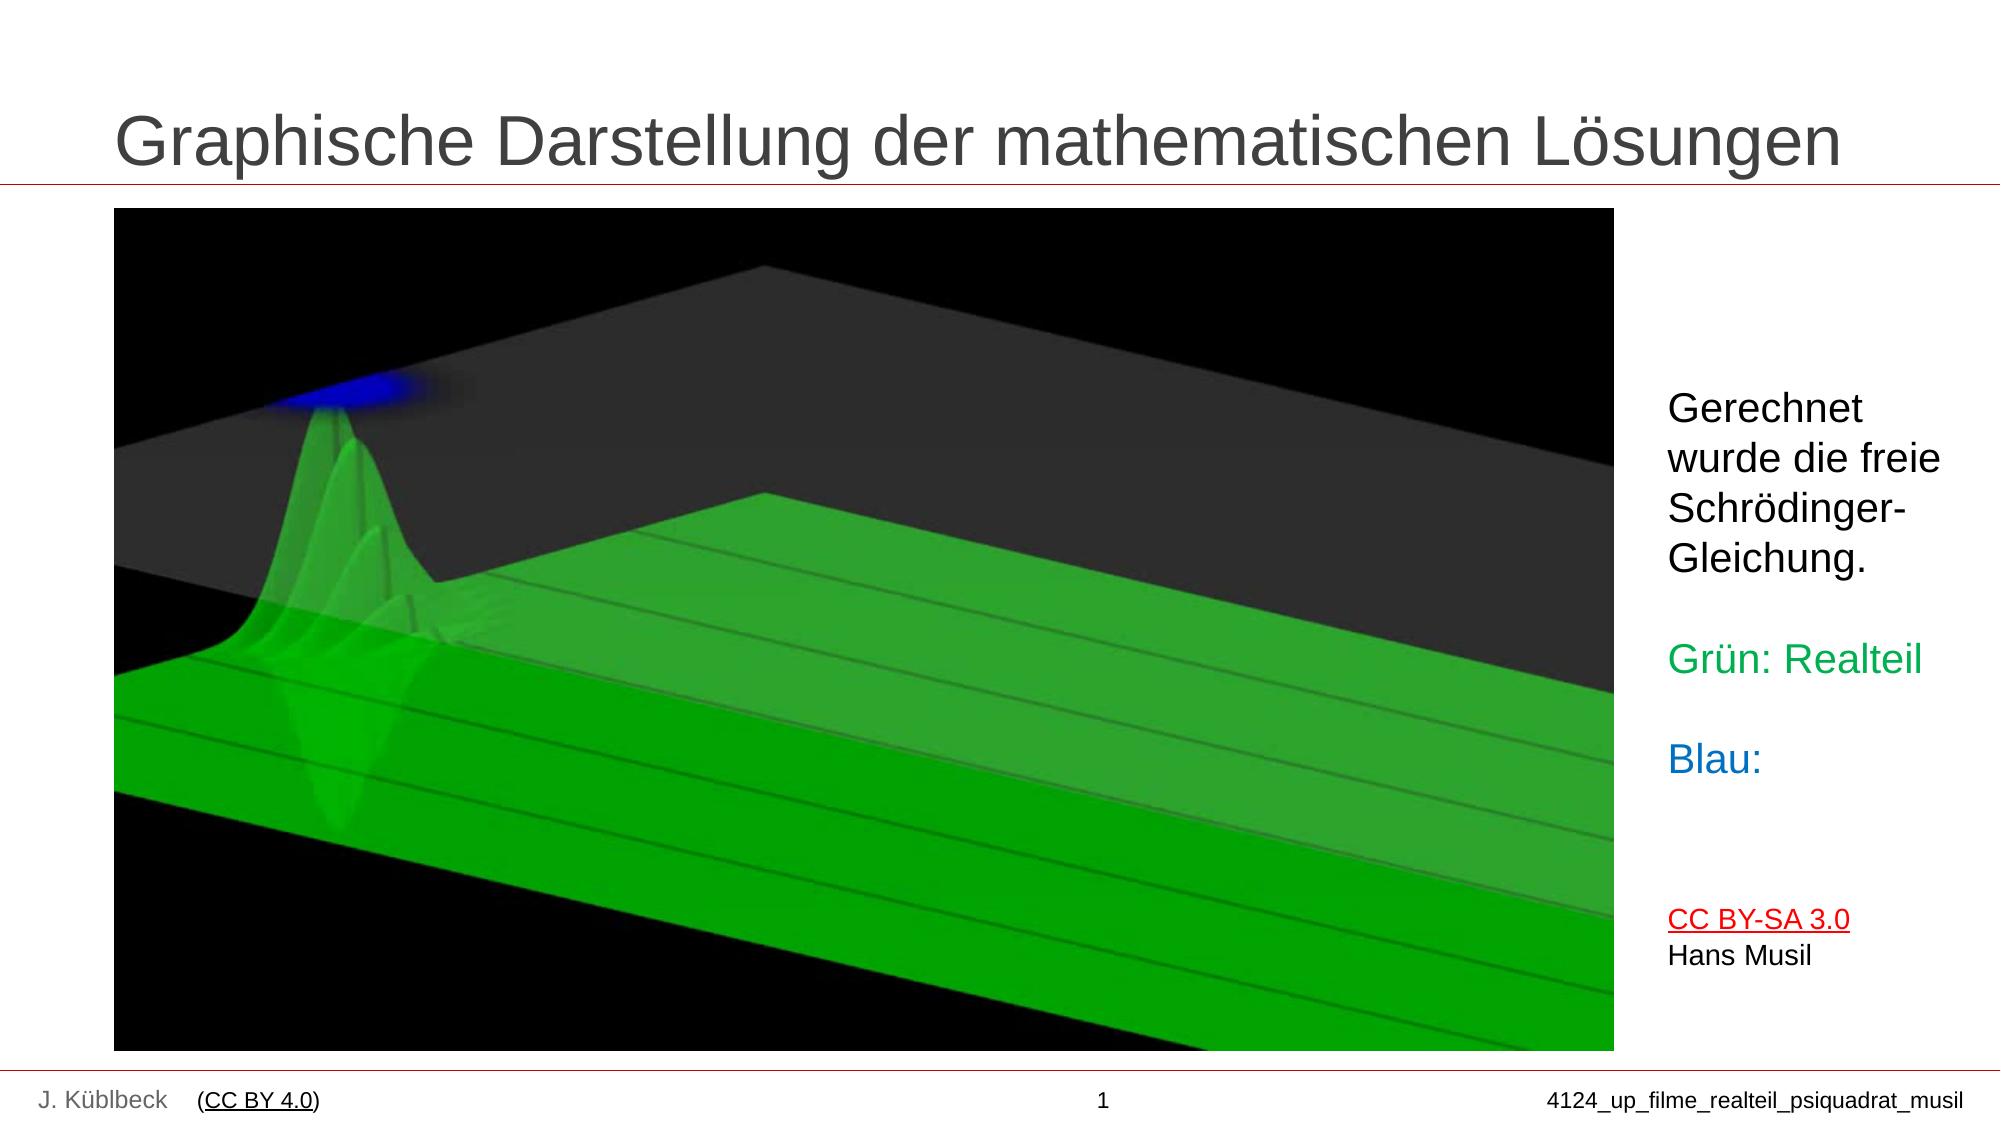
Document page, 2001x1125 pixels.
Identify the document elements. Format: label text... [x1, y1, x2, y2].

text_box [113, 207, 1615, 1053]
title Graphische Darstellung der mathematischen Lösungen [99, 90, 1900, 185]
text_box CC BY-SA 3.0 Hans Musil [1634, 893, 1957, 982]
